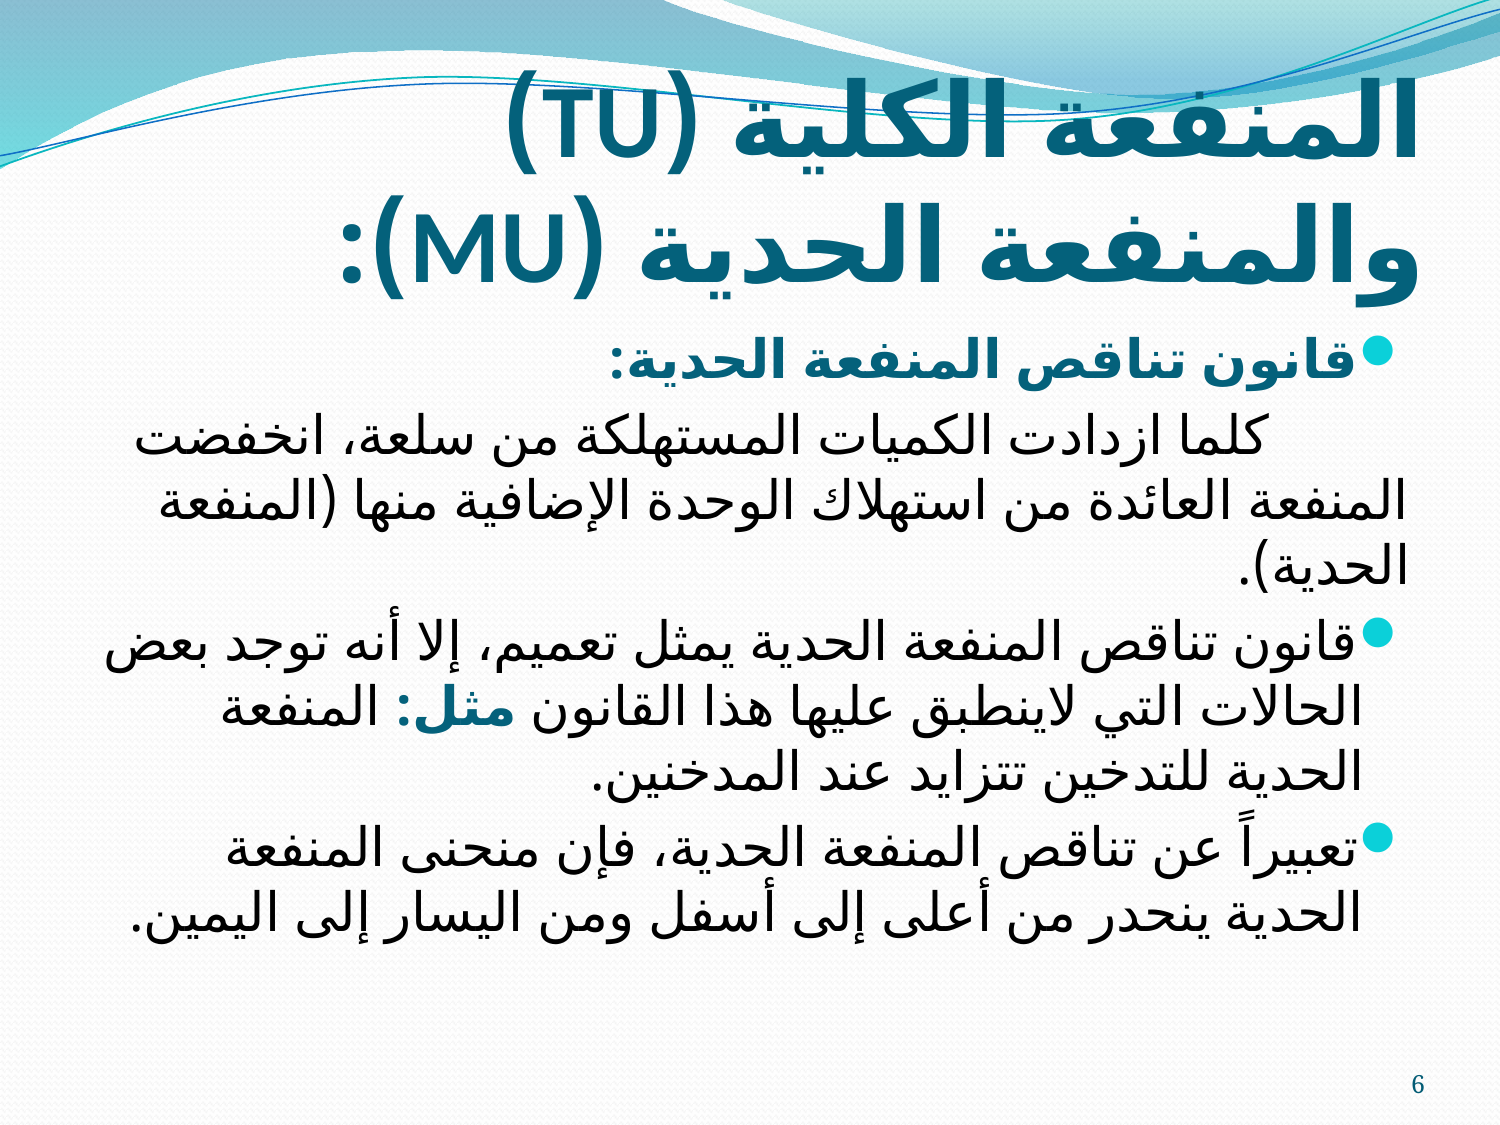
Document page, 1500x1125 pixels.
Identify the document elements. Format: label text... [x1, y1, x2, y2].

list قانون تناقص المنفعة الحدية: كلما ازدادت الكميات المستهلكة من سلعة، انخفضت المنفعة العائدة من استهلاك الوحدة الإضافية منها (المنفعة الحدية). قانون تناقص المنفعة الحدية يمثل تعميم، إلا أنه توجد بعض الحالات التي لاينطبق عليها هذا القانون مثل: المنفعة الحدية للتدخين تتزايد عند المدخنين. تعبيراً عن تناقص المنفعة الحدية، فإن منحنى المنفعة الحدية ينحدر من أعلى إلى أسفل ومن اليسار إلى اليمين. [75, 317, 1425, 1038]
title المنفعة الكلية (TU) والمنفعة الحدية (MU): [75, 115, 1425, 303]
slide_number 6 [1299, 1042, 1425, 1103]
